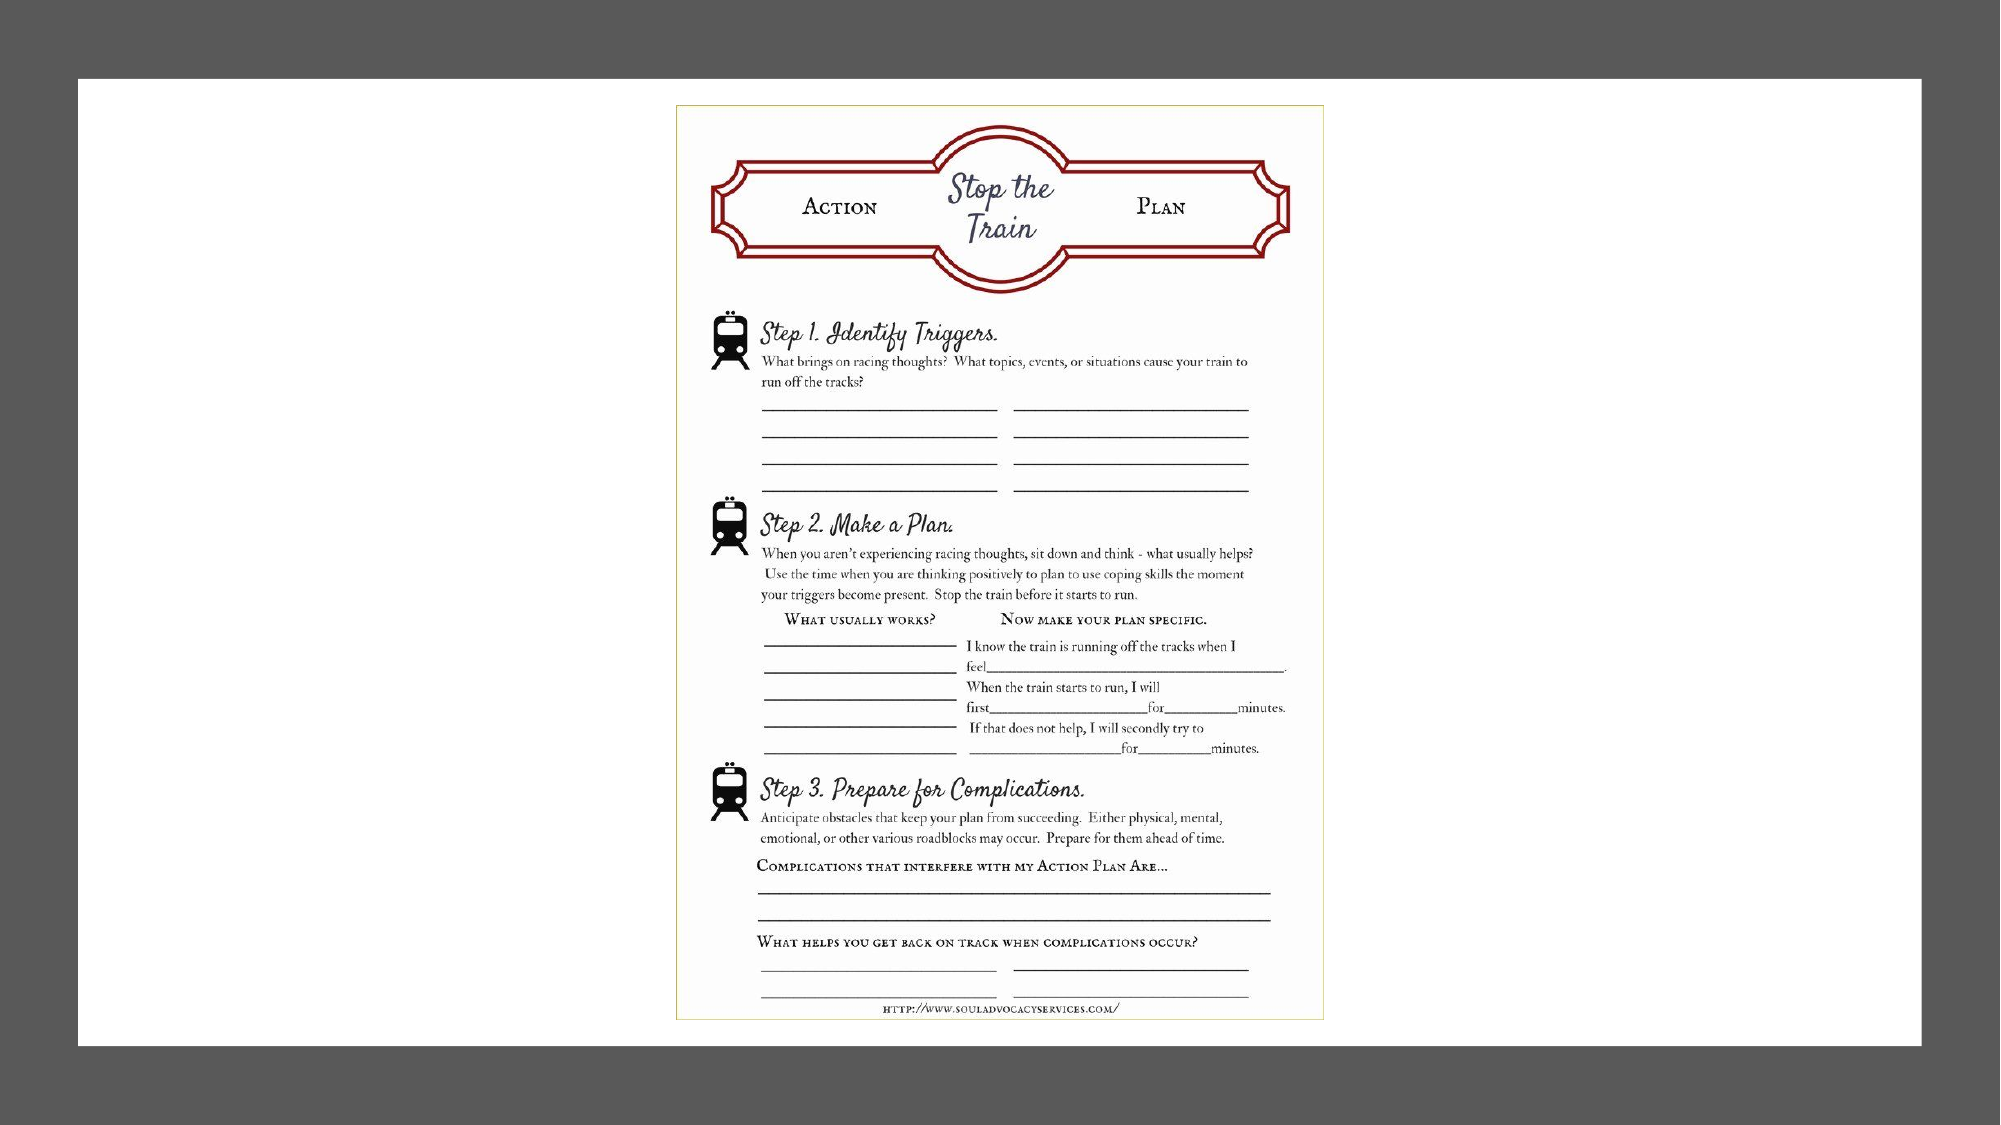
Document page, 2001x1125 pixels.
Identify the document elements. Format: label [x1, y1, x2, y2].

picture [676, 105, 1324, 1020]
text_box [77, 78, 1923, 1047]
text_box [0, 0, 2000, 1125]
